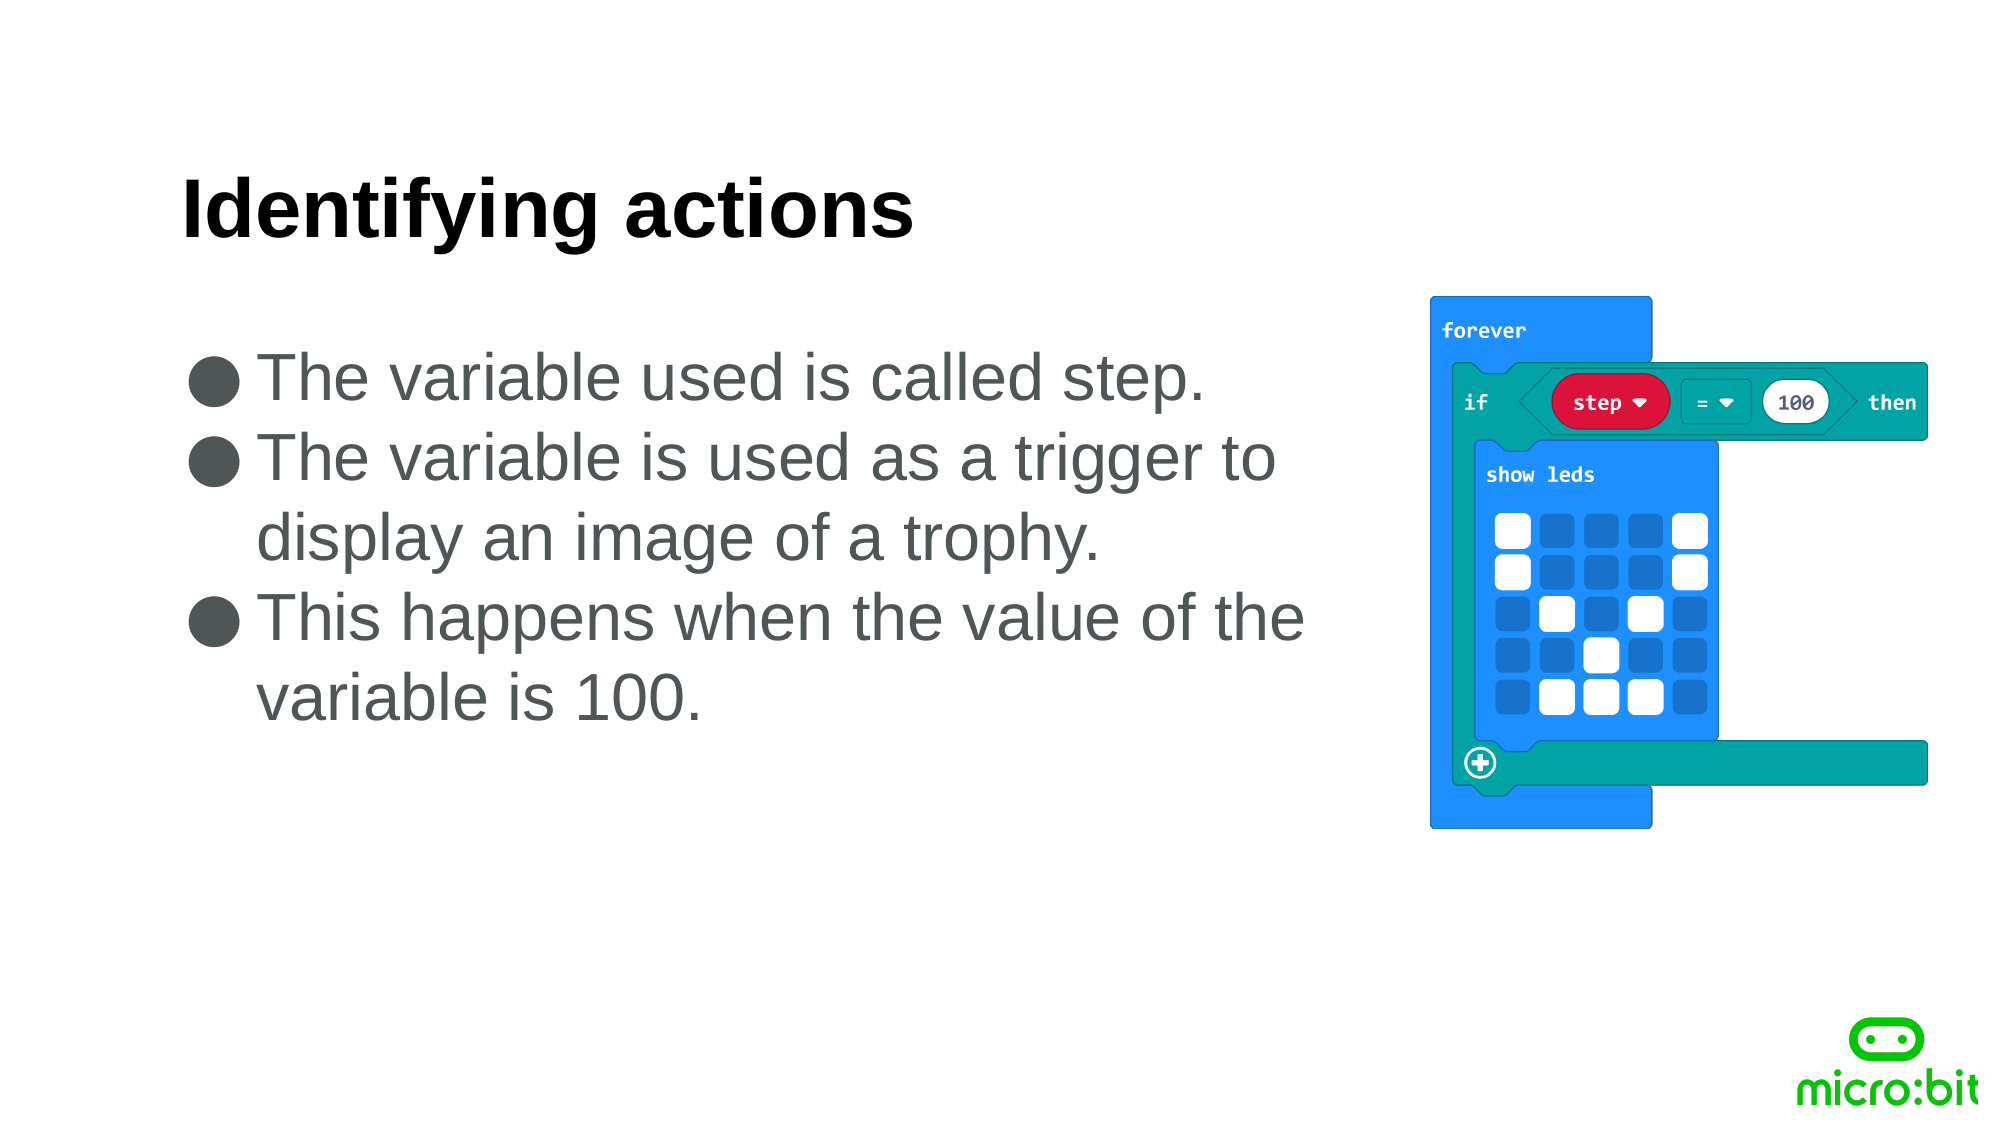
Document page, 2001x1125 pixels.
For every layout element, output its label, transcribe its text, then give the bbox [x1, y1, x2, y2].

picture [1797, 1017, 1978, 1106]
text_box Identifying actions The variable used is called step. The variable is used as a trigger to display an image of a trophy. This happens when the value of the variable is 100. [166, 60, 1323, 884]
picture [1429, 295, 1928, 829]
